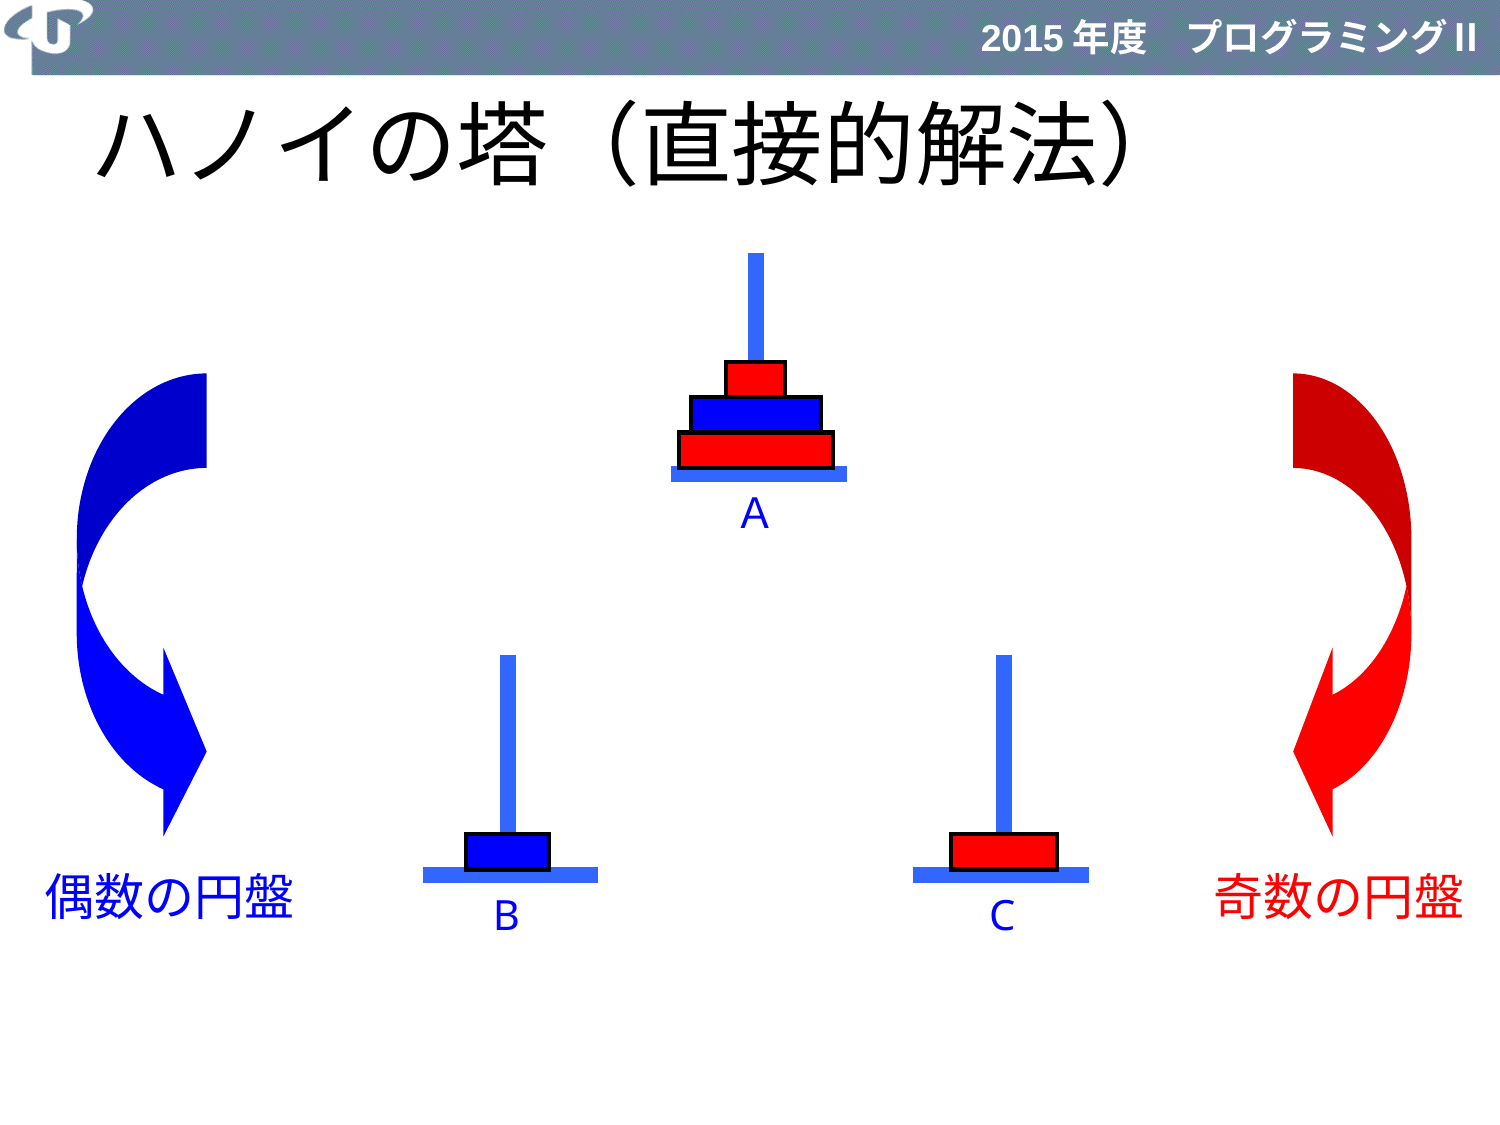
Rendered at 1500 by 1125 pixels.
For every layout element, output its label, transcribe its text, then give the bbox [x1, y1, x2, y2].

text_box [691, 397, 821, 433]
text_box [679, 432, 833, 468]
text_box [997, 656, 1010, 834]
text_box [726, 361, 786, 398]
text_box [424, 869, 597, 882]
text_box [1293, 373, 1412, 837]
title ハノイの塔（直接的解法） [75, 75, 1425, 208]
text_box [466, 834, 549, 870]
text_box B [478, 881, 535, 947]
text_box [951, 834, 1057, 870]
text_box [76, 373, 207, 837]
text_box 偶数の円盤 [29, 857, 310, 933]
text_box [915, 869, 1087, 882]
text_box 奇数の円盤 [1199, 857, 1479, 933]
text_box [673, 467, 845, 480]
picture [0, 0, 1500, 1125]
text_box C [974, 881, 1031, 947]
text_box Ａ [720, 479, 792, 545]
text_box [749, 255, 762, 361]
text_box [501, 656, 514, 834]
